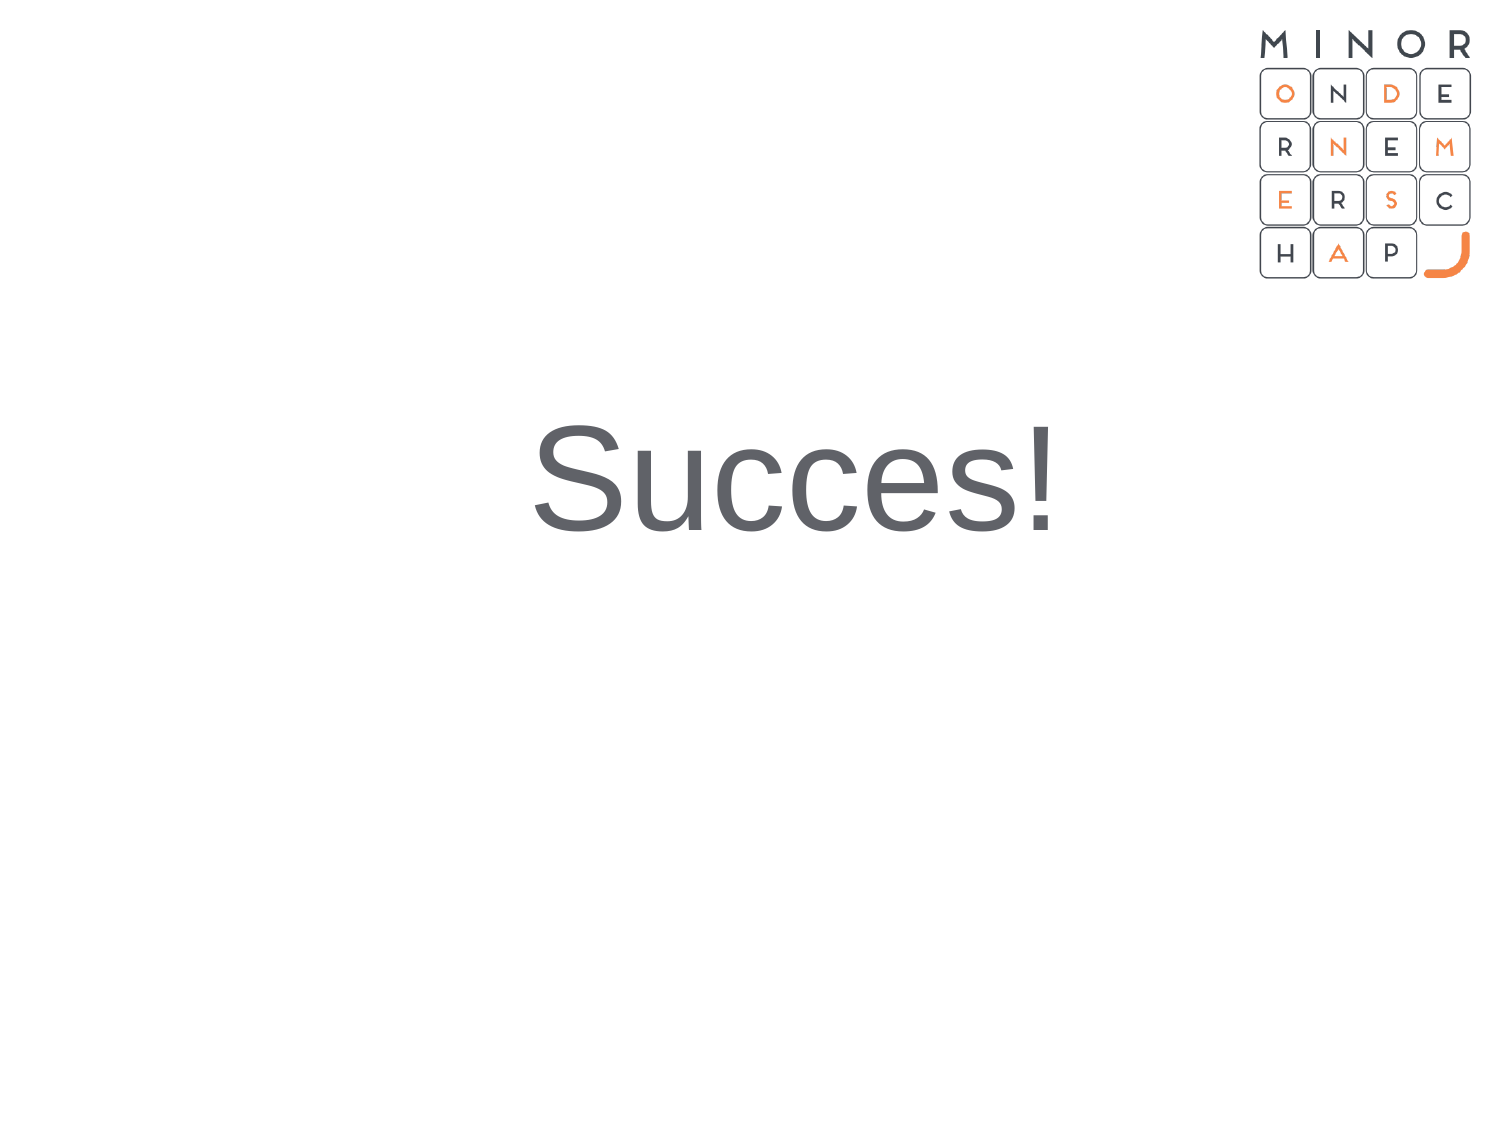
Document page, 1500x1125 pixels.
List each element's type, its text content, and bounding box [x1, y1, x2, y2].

text_box Succes! [513, 373, 1109, 629]
picture [1244, 15, 1486, 295]
